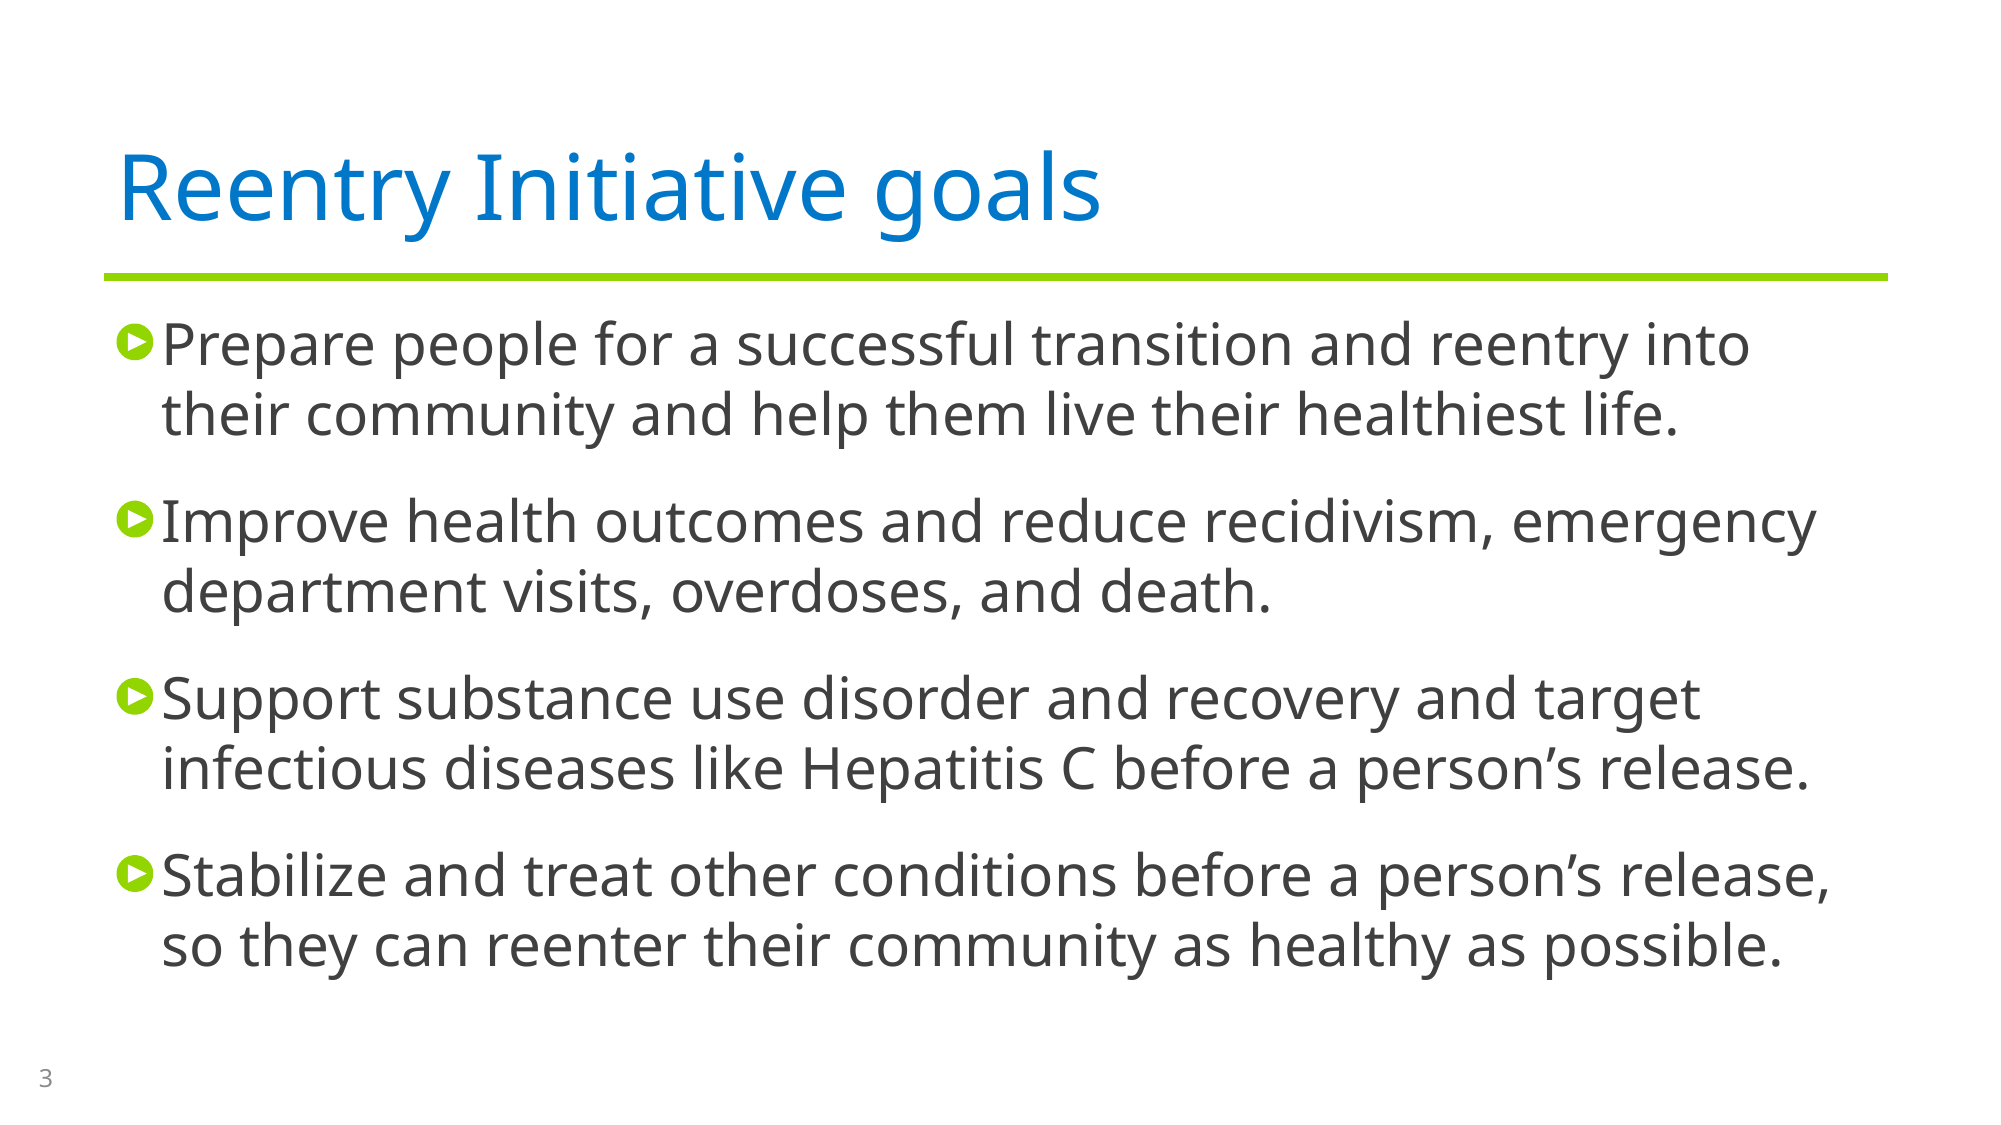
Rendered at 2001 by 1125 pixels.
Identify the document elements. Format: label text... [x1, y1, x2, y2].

title Reentry Initiative goals [101, 103, 1888, 278]
slide_number 3 [24, 1065, 175, 1094]
list Prepare people for a successful transition and reentry into their community and help them live their healthiest life. Improve health outcomes and reduce recidivism, emergency department visits, overdoses, and death. Support substance use disorder and recovery and target infectious diseases like Hepatitis C before a person’s release. Stabilize and treat other conditions before a person’s release, so they can reenter their community as healthy as possible. [101, 299, 1888, 998]
